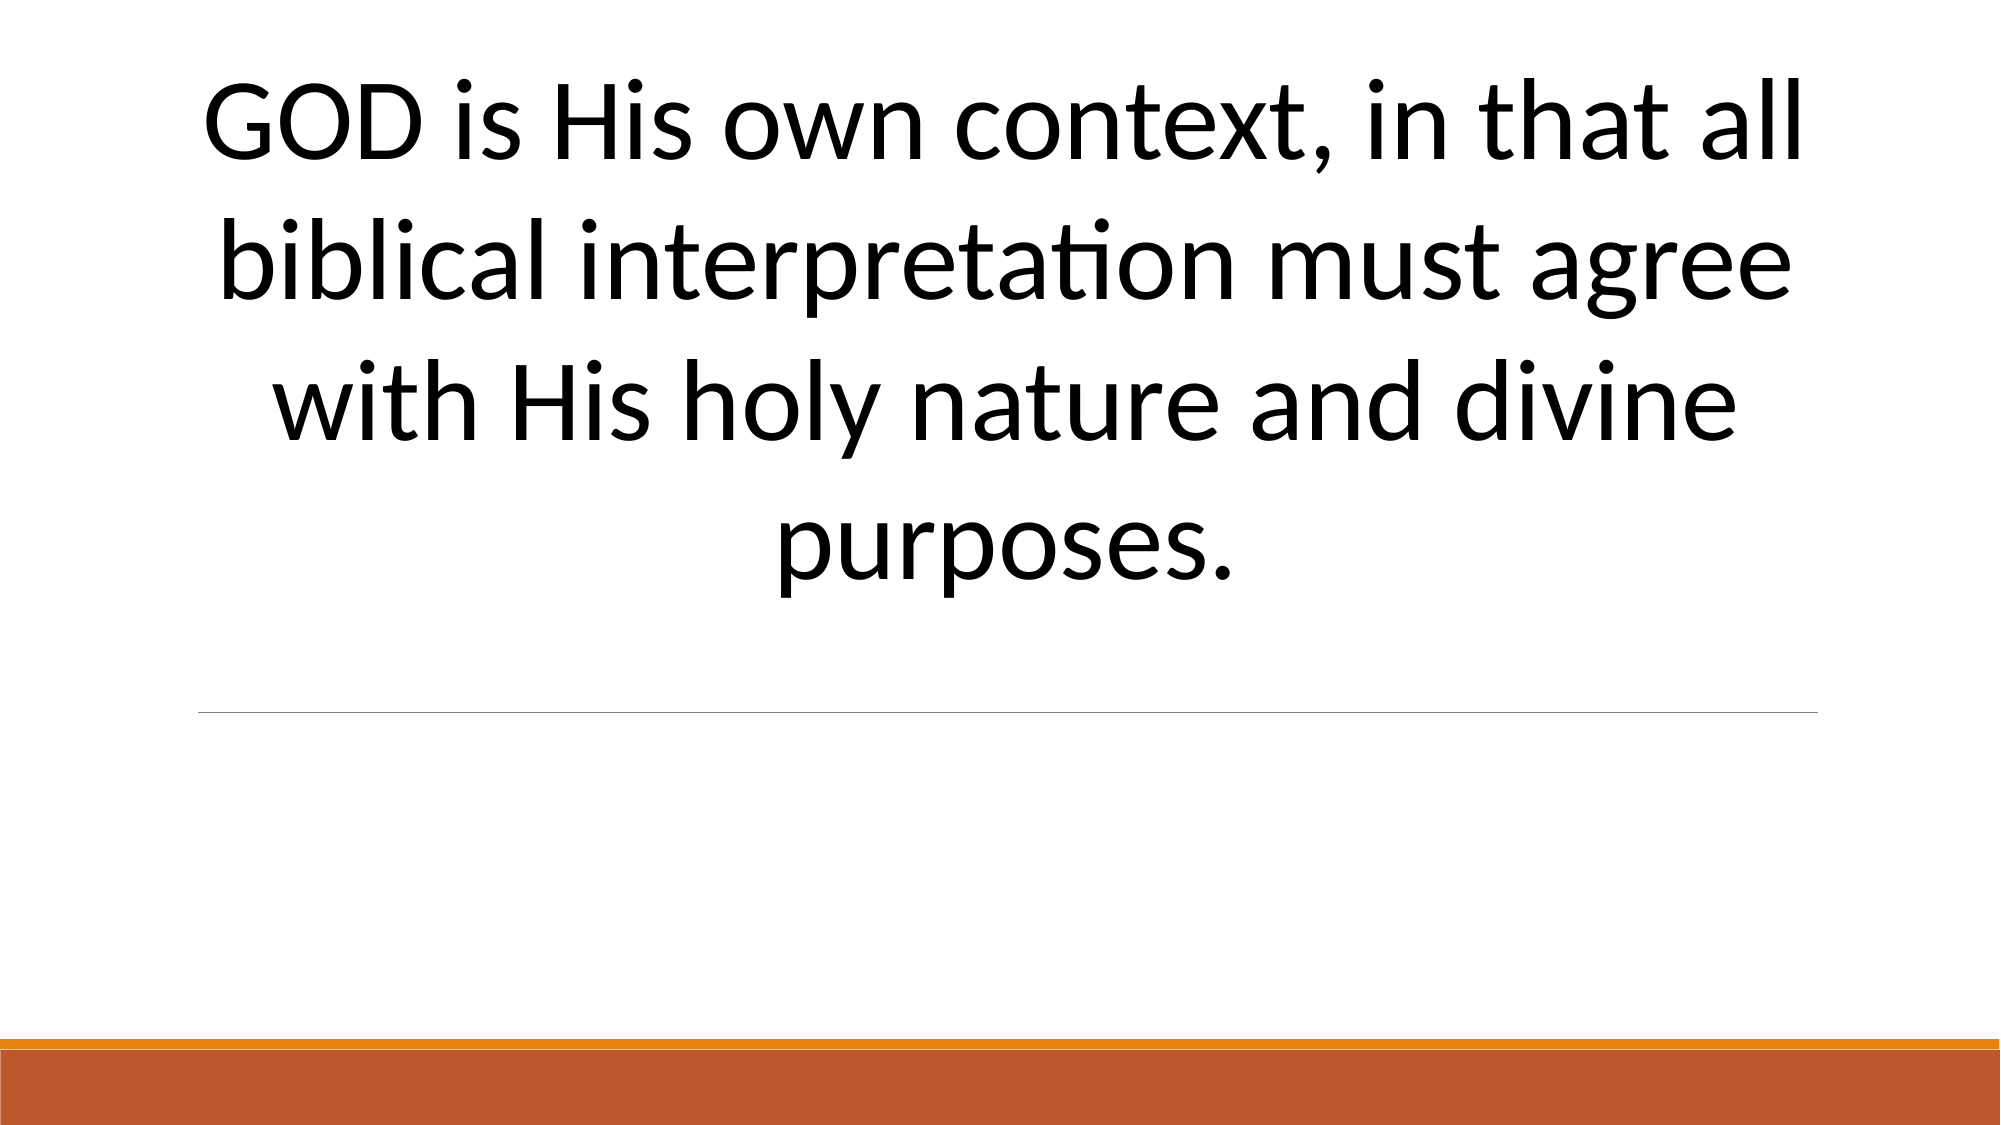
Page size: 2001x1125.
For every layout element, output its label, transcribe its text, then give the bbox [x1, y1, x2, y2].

text_box GOD is His own context, in that all biblical interpretation must agree with His holy nature and divine purposes. [163, 35, 1849, 611]
